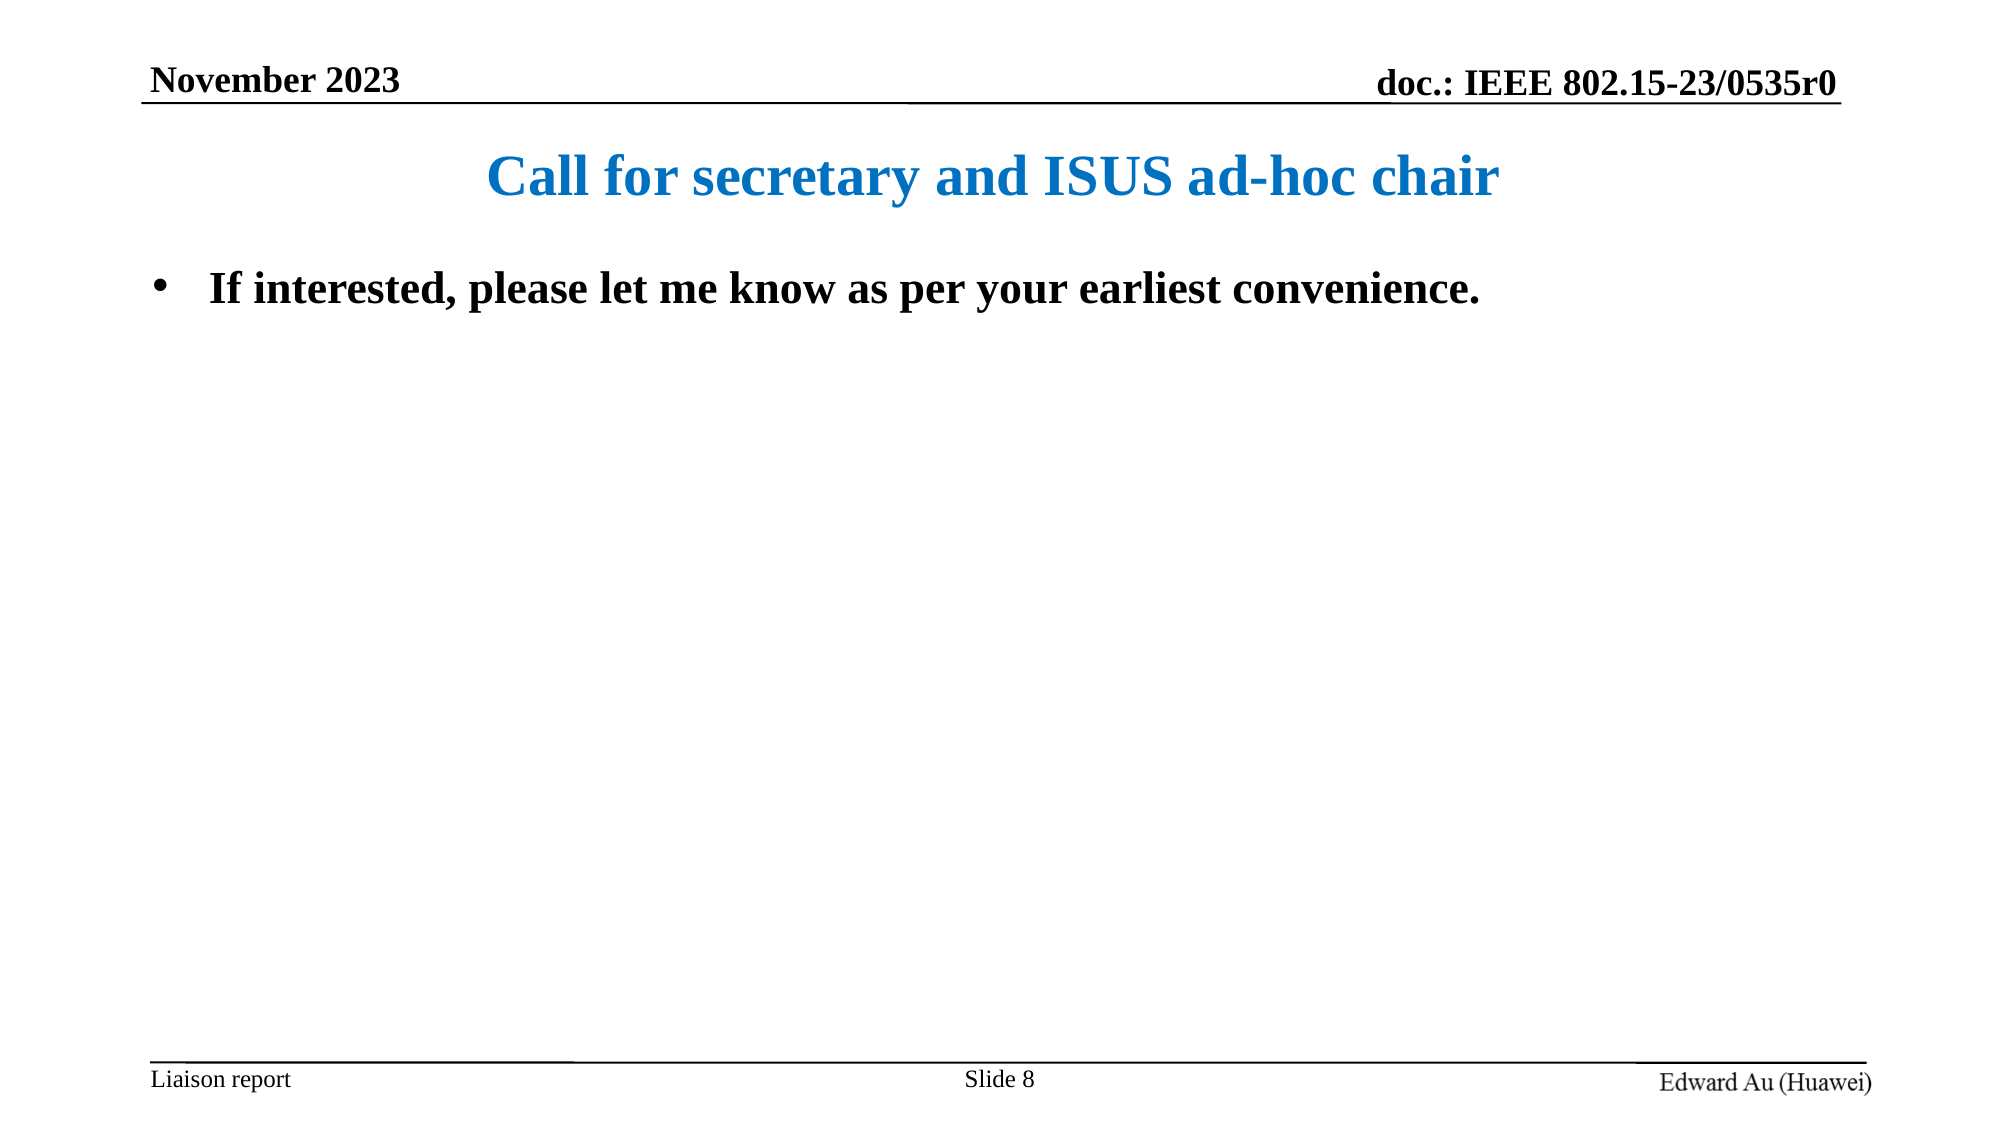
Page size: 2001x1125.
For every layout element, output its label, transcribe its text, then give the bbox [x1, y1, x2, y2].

slide_number Slide 8 [933, 1061, 1067, 1123]
title Call for secretary and ISUS ad-hoc chair [137, 99, 1851, 246]
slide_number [149, 54, 651, 99]
list If interested, please let me know as per your earliest convenience. [137, 249, 1851, 1013]
picture [1174, 1058, 1887, 1113]
